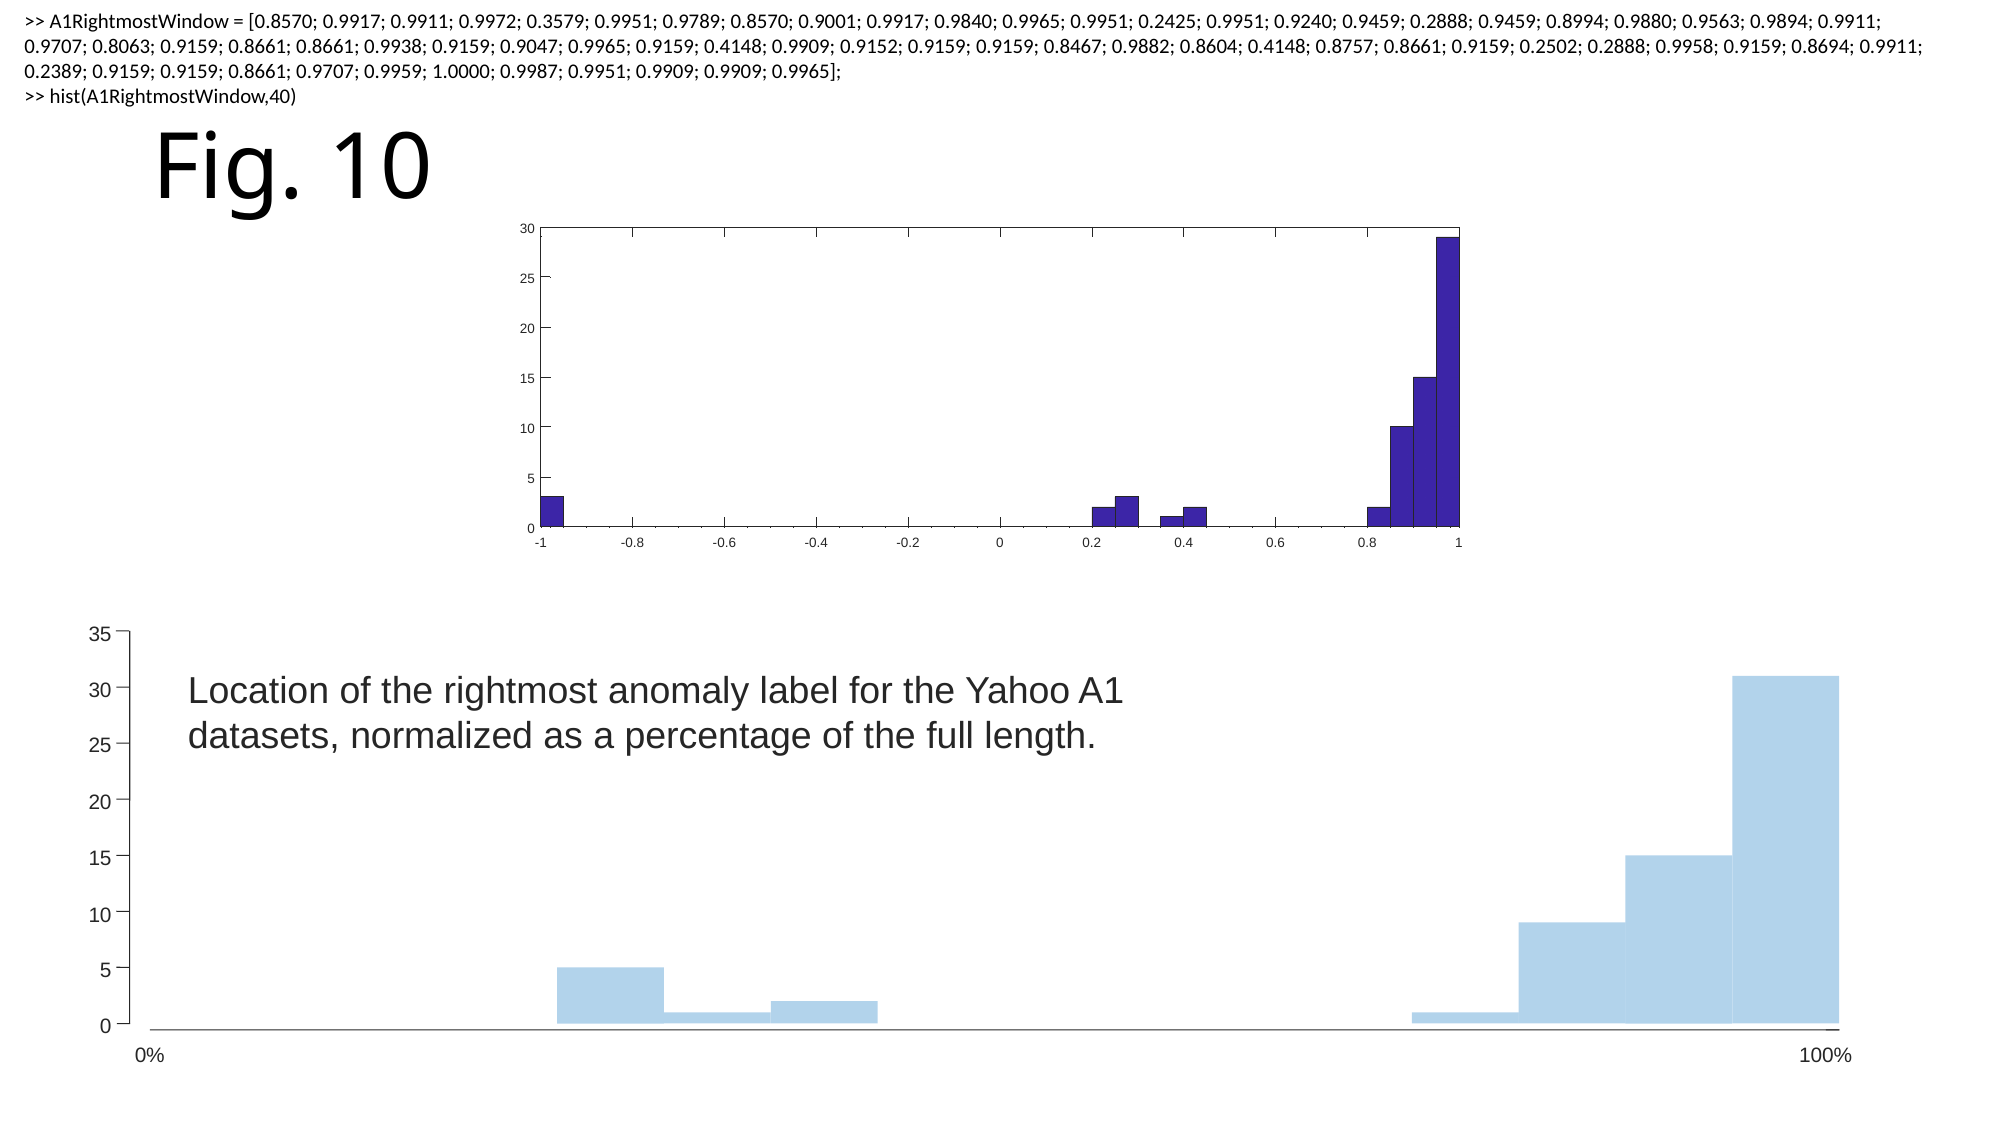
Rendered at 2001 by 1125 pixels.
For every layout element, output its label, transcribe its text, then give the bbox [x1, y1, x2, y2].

picture [386, 199, 1573, 567]
title Fig. 10 [137, 59, 1863, 278]
text_box >> A1RightmostWindow = [0.8570; 0.9917; 0.9911; 0.9972; 0.3579; 0.9951; 0.9789; 0.8570; 0.9001; 0.9917; 0.9840; 0.9965; 0.9951; 0.2425; 0.9951; 0.9240; 0.9459; 0.2888; 0.9459; 0.8994; 0.9880; 0.9563; 0.9894; 0.9911; 0.9707; 0.8063; 0.9159; 0.8661; 0.8661; 0.9938; 0.9159; 0.9047; 0.9965; 0.9159; 0.4148; 0.9909; 0.9152; 0.9159; 0.9159; 0.8467; 0.9882; 0.8604; 0.4148; 0.8757; 0.8661; 0.9159; 0.2502; 0.2888; 0.9958; 0.9159; 0.8694; 0.9911; 0.2389; 0.9159; 0.9159; 0.8661; 0.9707; 0.9959; 1.0000; 0.9987; 0.9951; 0.9909; 0.9909; 0.9965]; >> hist(A1RightmostWindow,40) [9, 0, 1950, 115]
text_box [83, 620, 1853, 1067]
